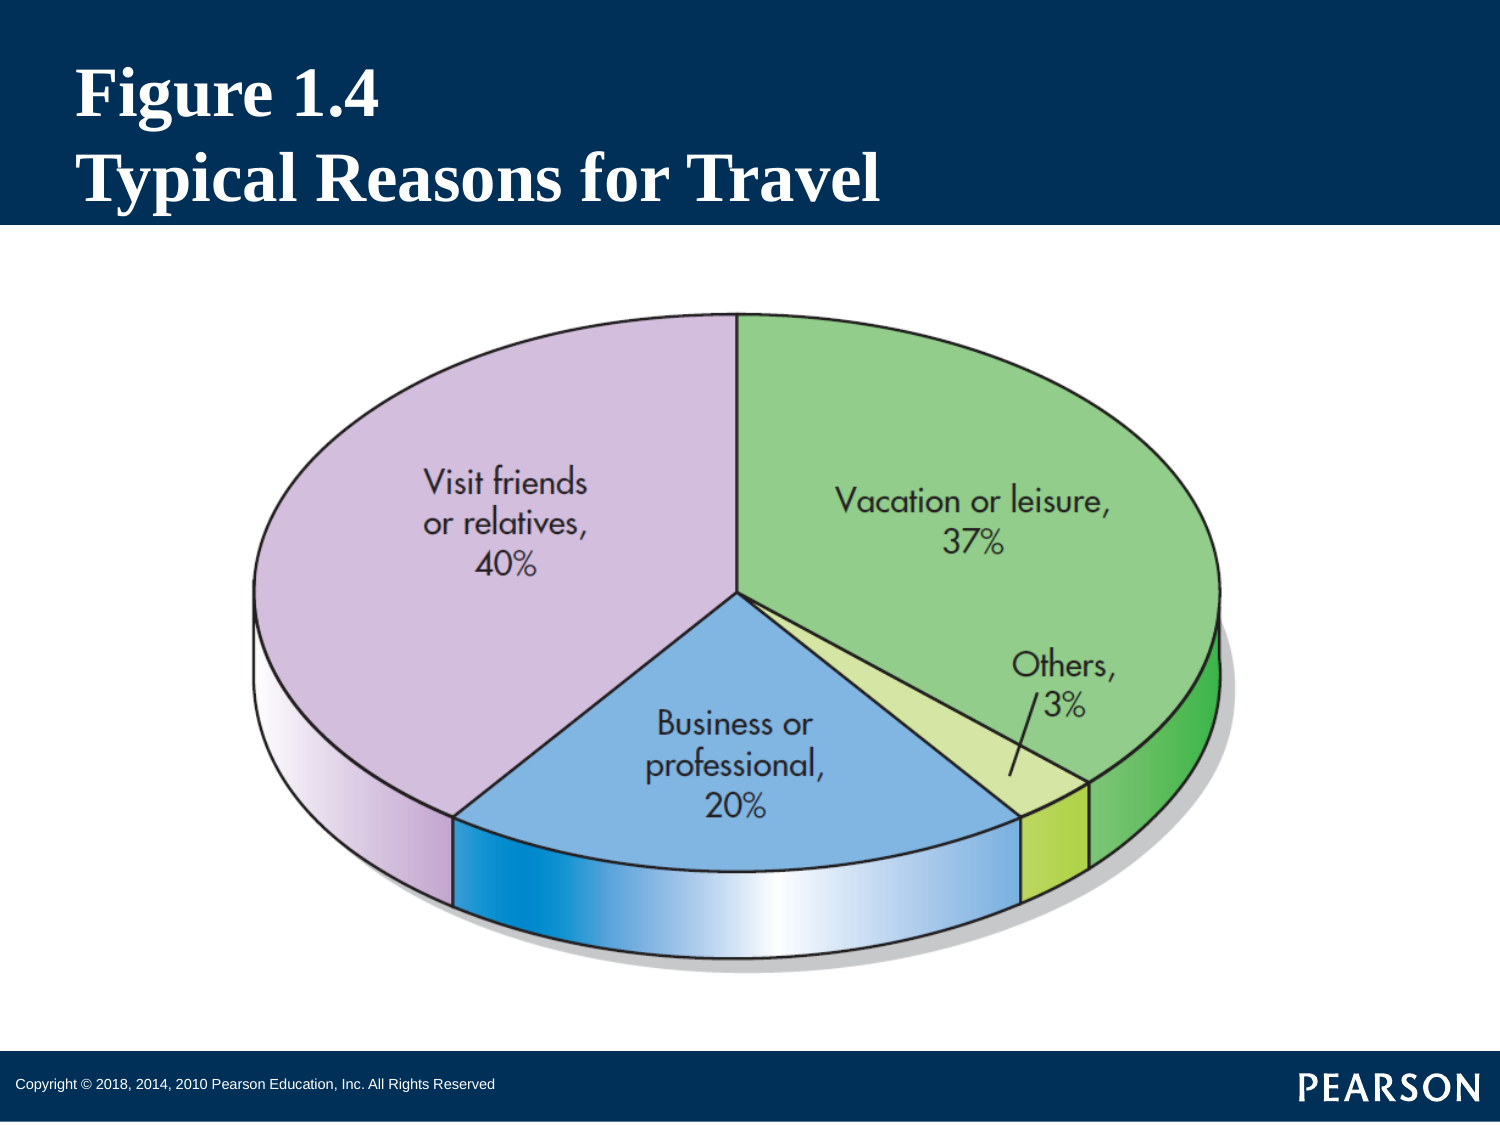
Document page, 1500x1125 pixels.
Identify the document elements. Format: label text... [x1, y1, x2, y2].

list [215, 262, 1285, 1006]
title Figure 1.4 Typical Reasons for Travel [75, 35, 1425, 216]
